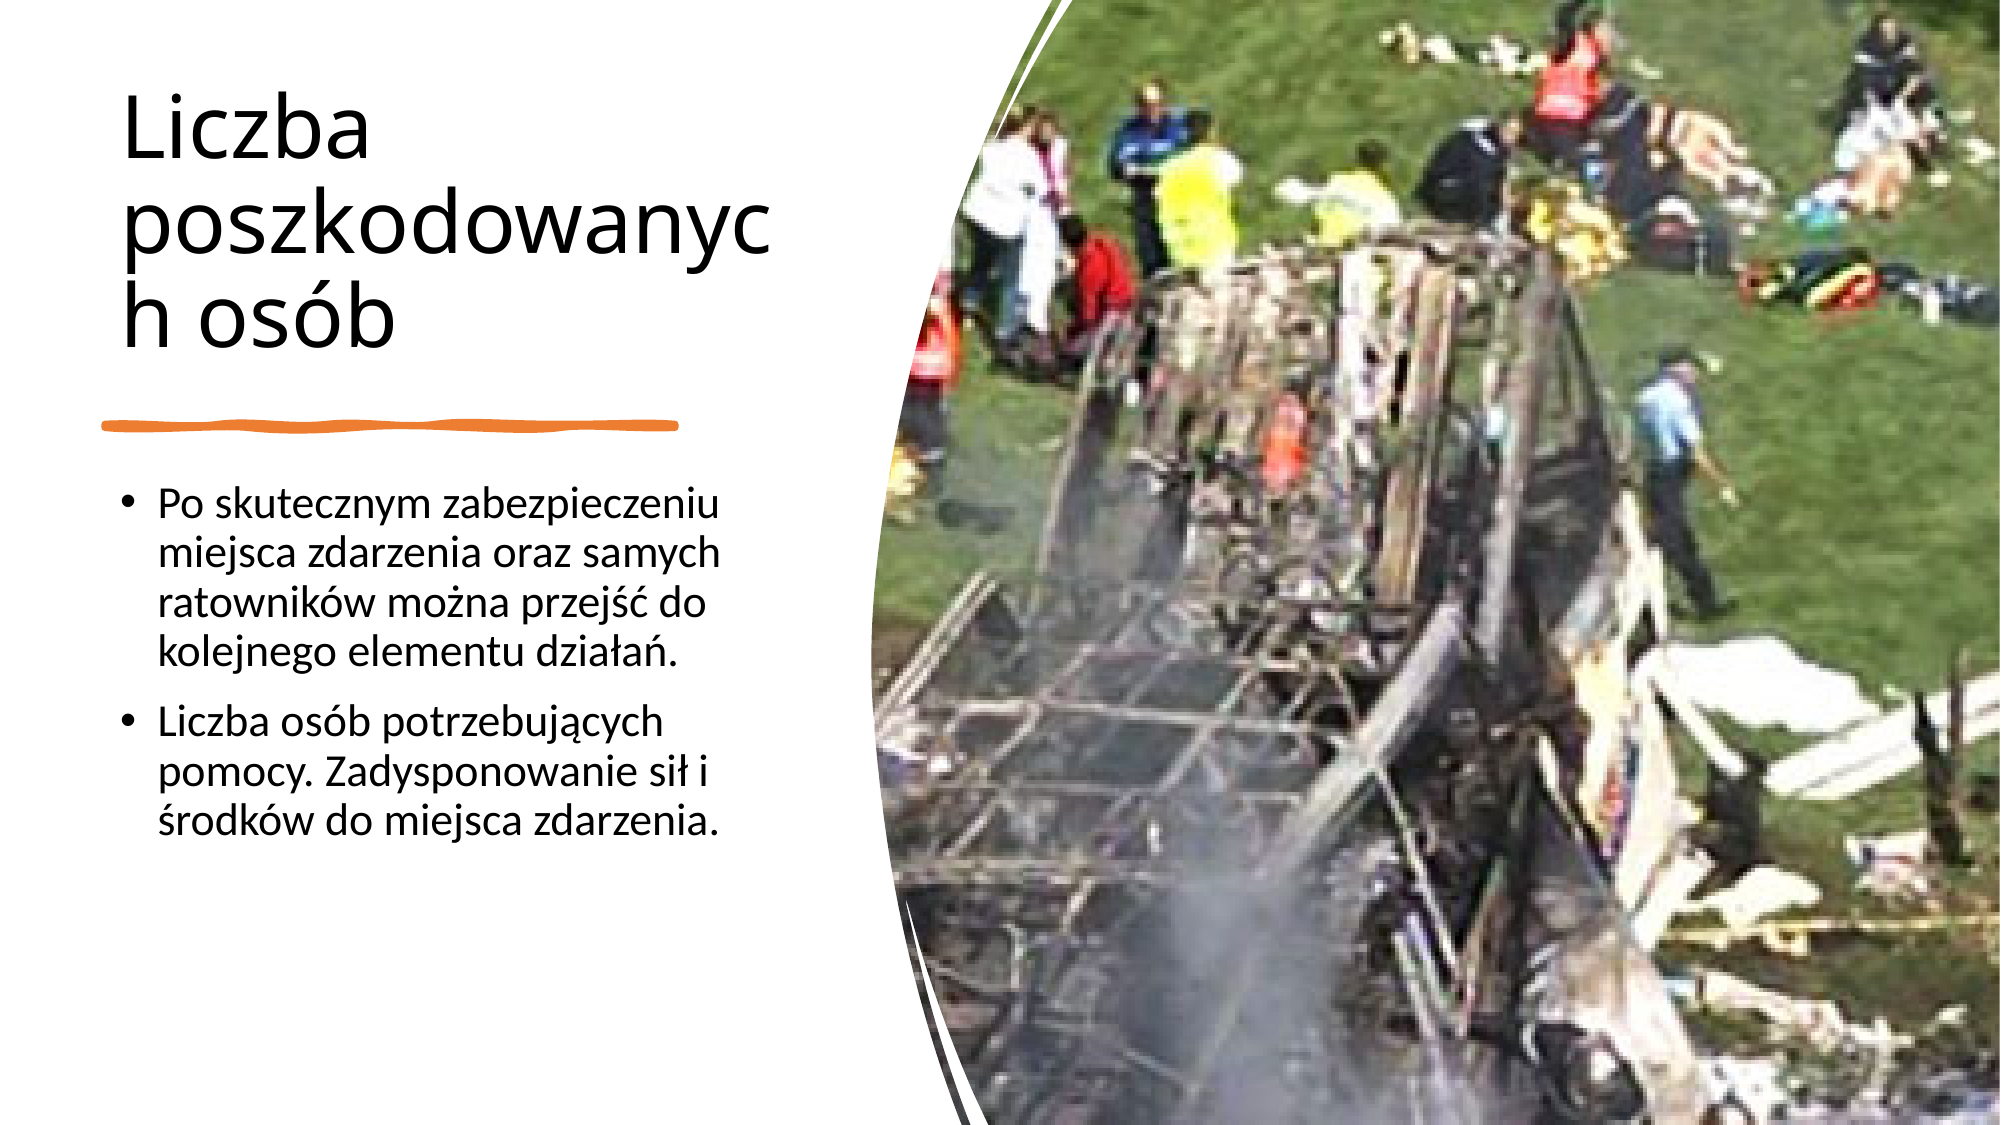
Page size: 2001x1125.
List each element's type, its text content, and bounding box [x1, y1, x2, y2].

text_box [103, 421, 676, 431]
title Liczba poszkodowanych osób [105, 53, 822, 375]
list Po skutecznym zabezpieczeniu miejsca zdarzenia oraz samych ratowników można przejść do kolejnego elementu działań. Liczba osób potrzebujących pomocy. Zadysponowanie sił i środków do miejsca zdarzenia. [105, 471, 802, 1016]
picture [871, 0, 2000, 1125]
text_box [0, 0, 871, 1125]
